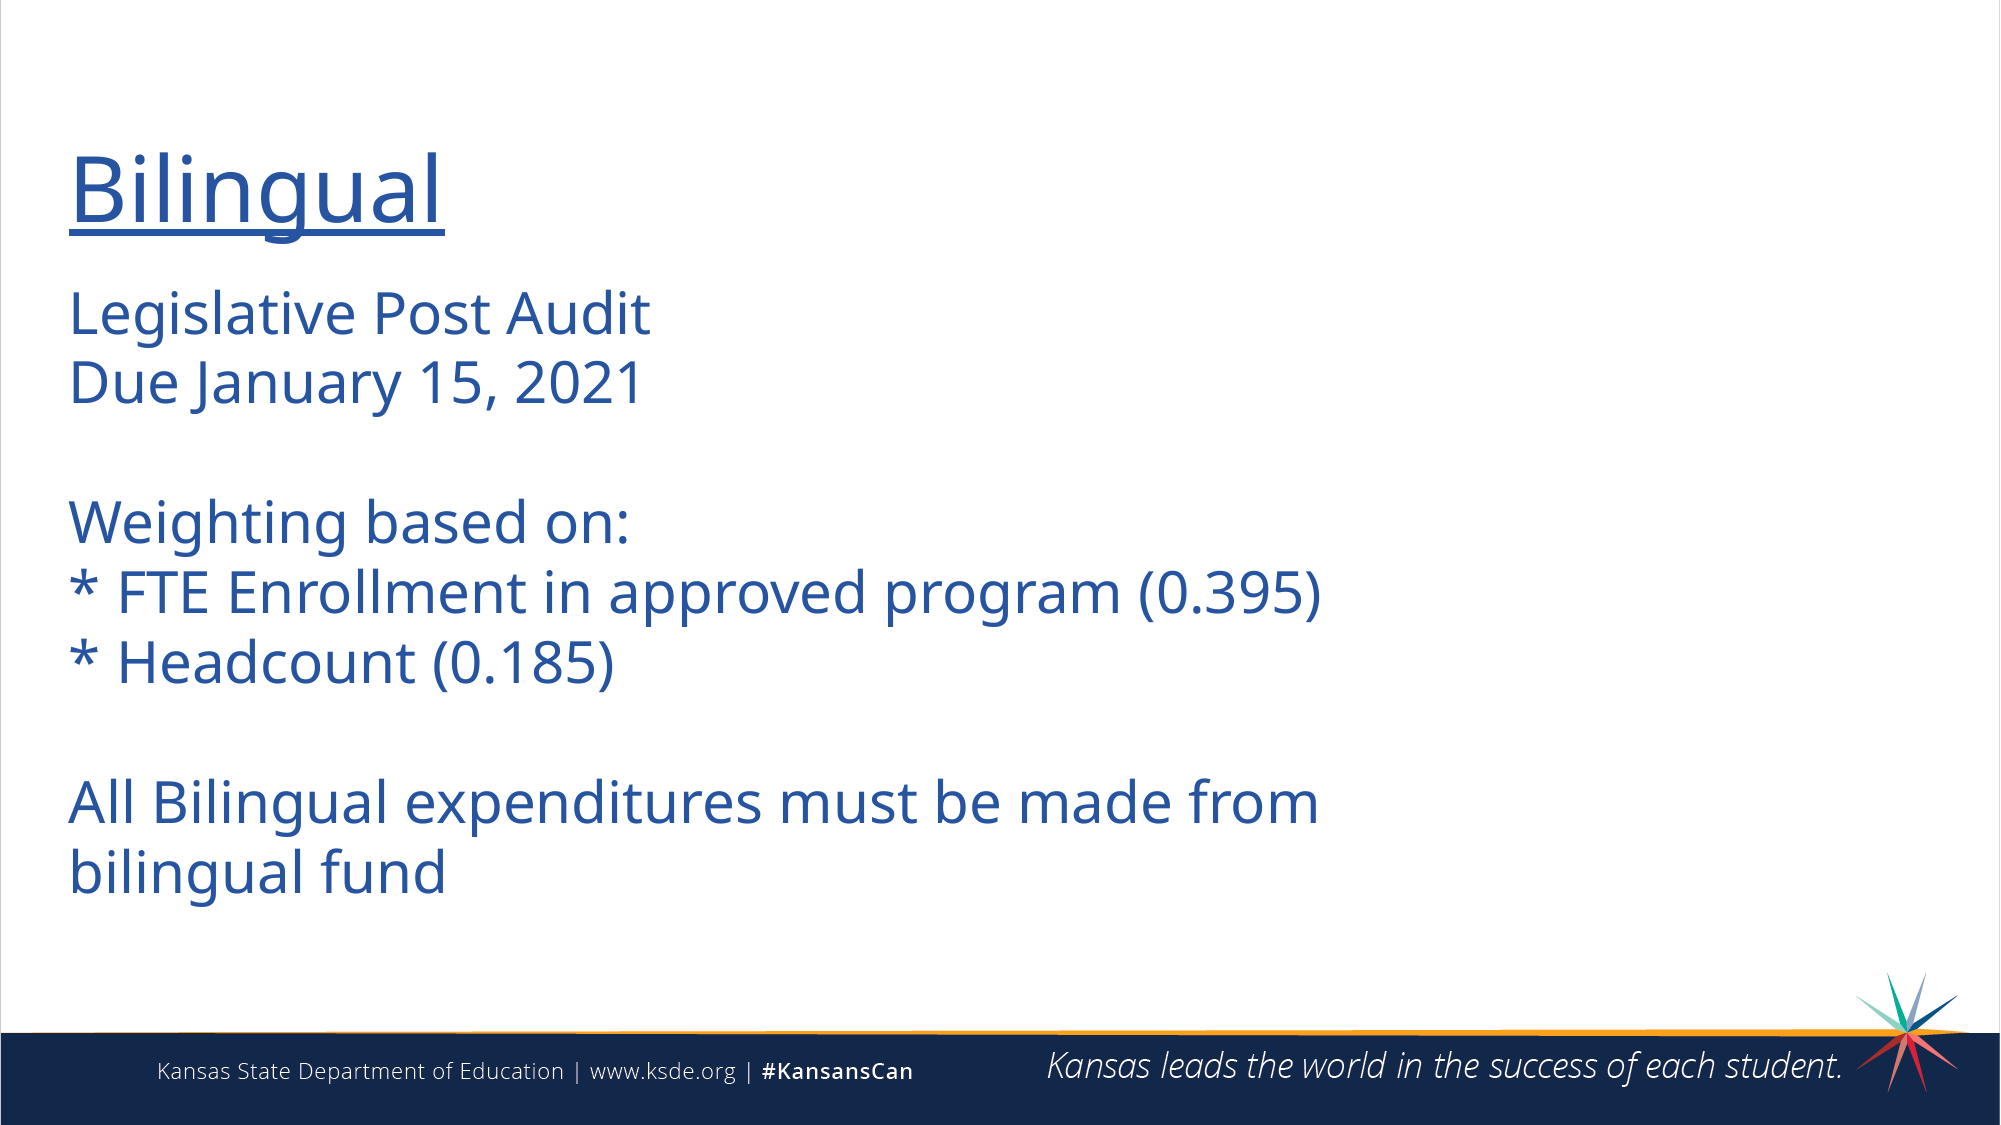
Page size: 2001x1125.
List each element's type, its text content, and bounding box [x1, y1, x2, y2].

picture [0, 0, 2000, 1125]
text_box Bilingual Legislative Post Audit Due January 15, 2021 Weighting based on: * FTE Enrollment in approved program (0.395) * Headcount (0.185) All Bilingual expenditures must be made from bilingual fund [54, 68, 1503, 913]
